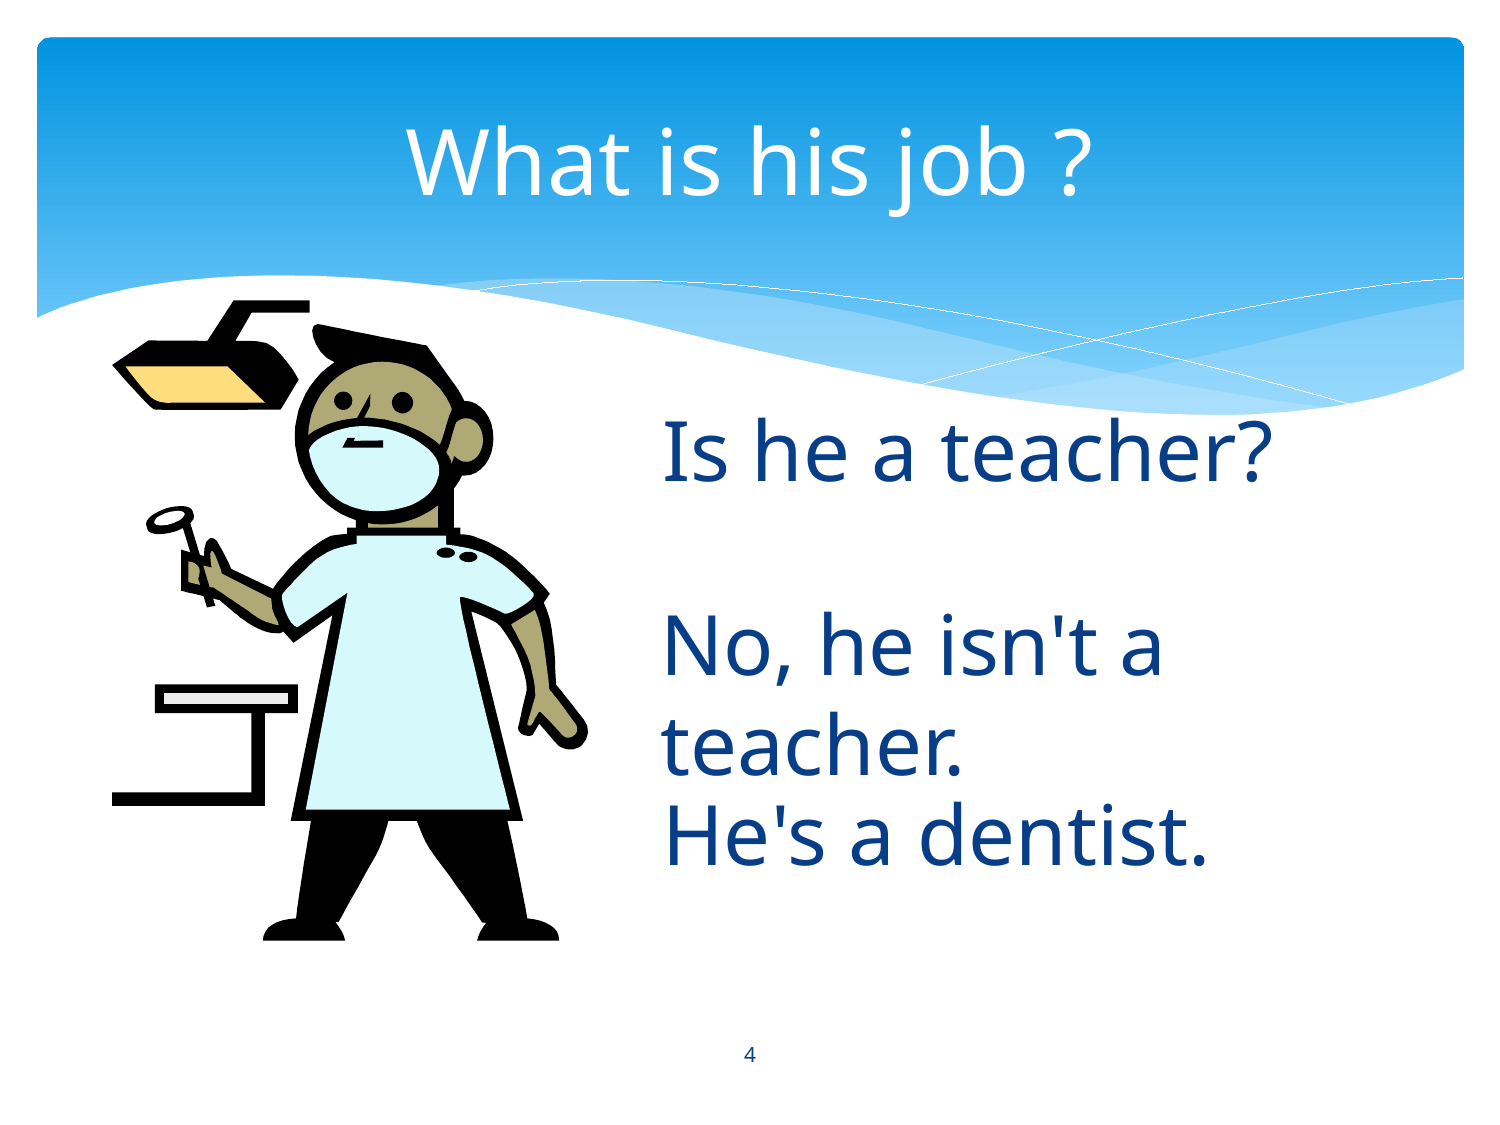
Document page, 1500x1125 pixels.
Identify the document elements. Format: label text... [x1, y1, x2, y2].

picture [111, 299, 591, 941]
text_box No, he isn't a teacher. [645, 584, 1461, 800]
text_box He's a dentist. [647, 800, 1309, 890]
text_box Is he a teacher? [647, 390, 1325, 506]
title What is his job ? [75, 55, 1425, 261]
slide_number 4 [654, 1025, 846, 1086]
